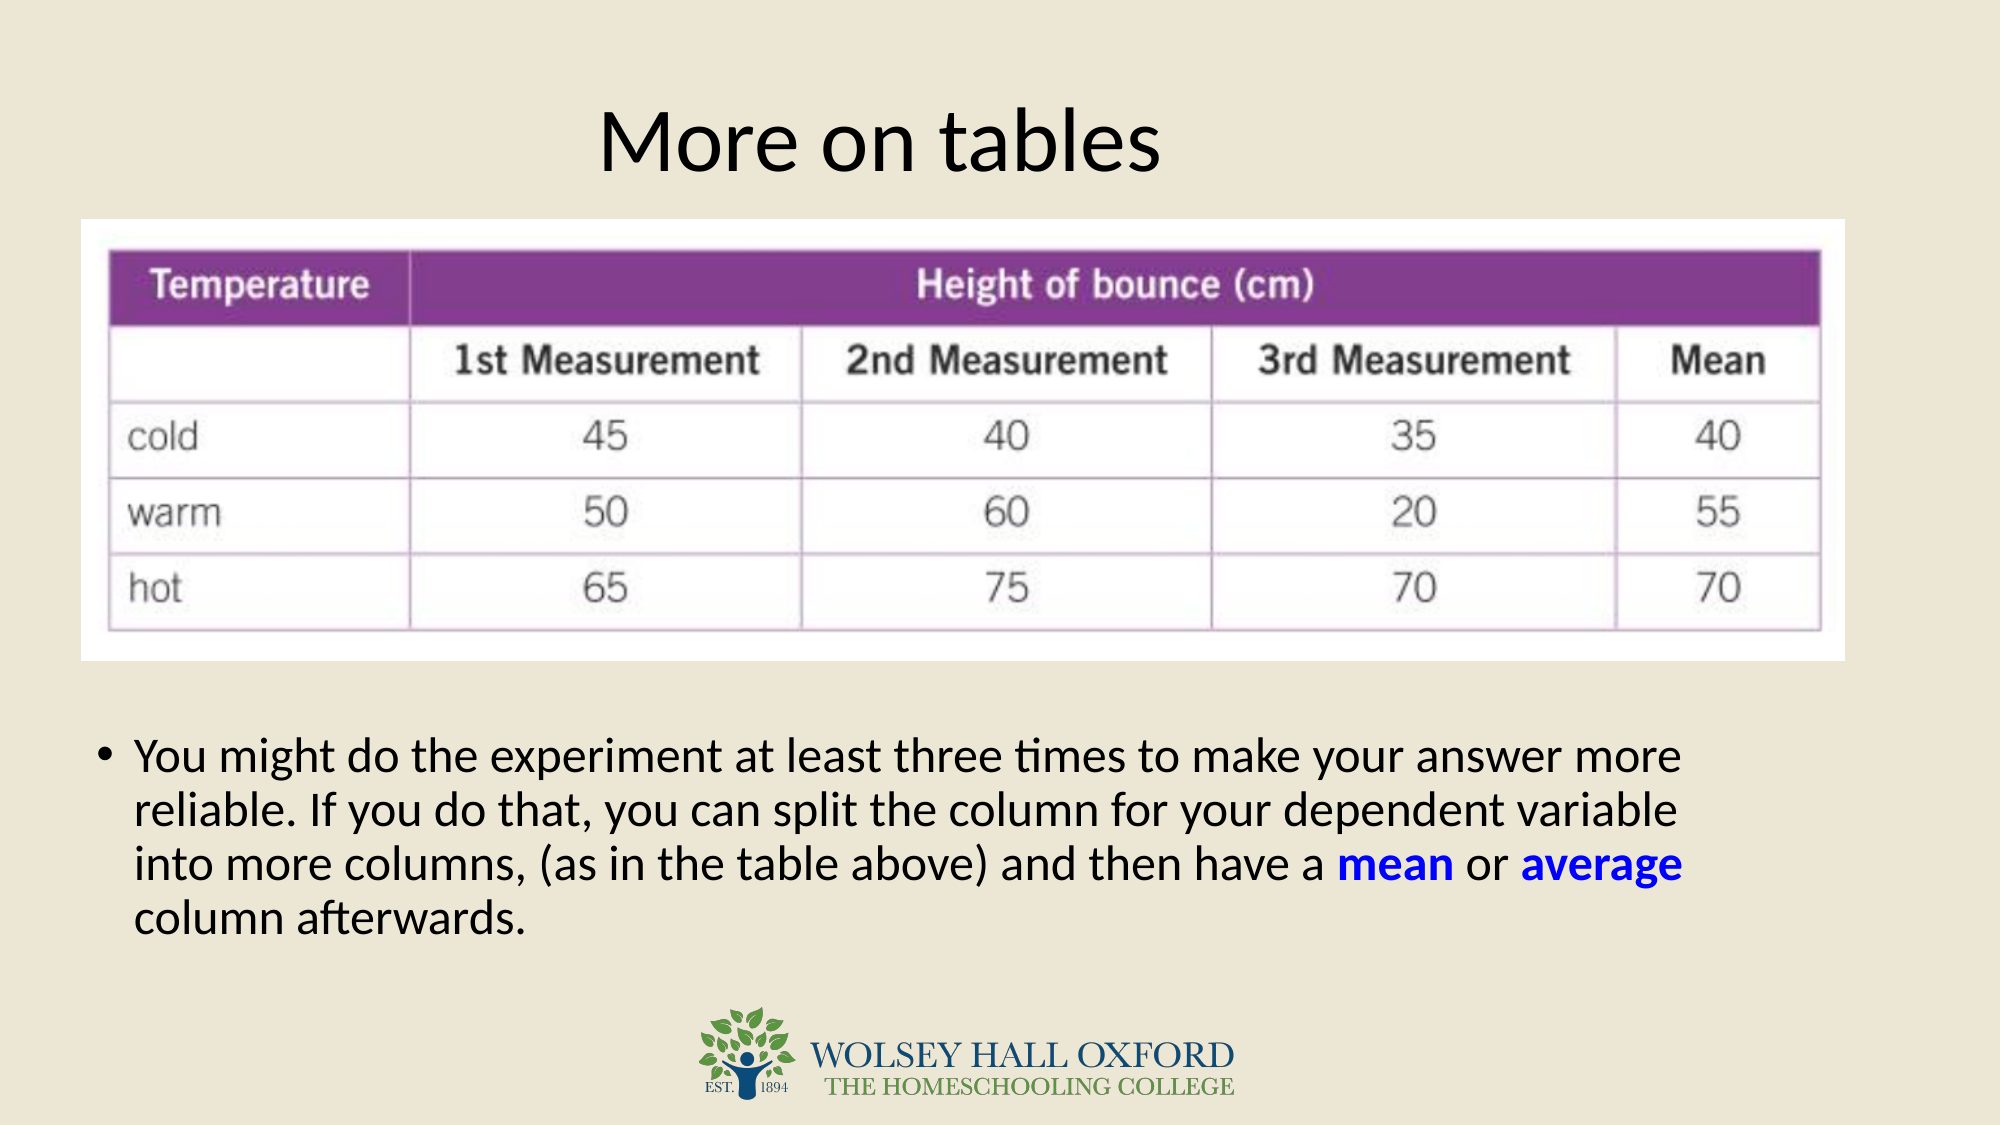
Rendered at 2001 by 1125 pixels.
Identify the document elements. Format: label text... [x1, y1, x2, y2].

list You might do the experiment at least three times to make your answer more reliable. If you do that, you can split the column for your dependent variable into more columns, (as in the table above) and then have a mean or average column afterwards. [81, 721, 1782, 983]
title More on tables [17, 32, 1743, 251]
picture [699, 1007, 1235, 1100]
picture [81, 219, 1845, 661]
